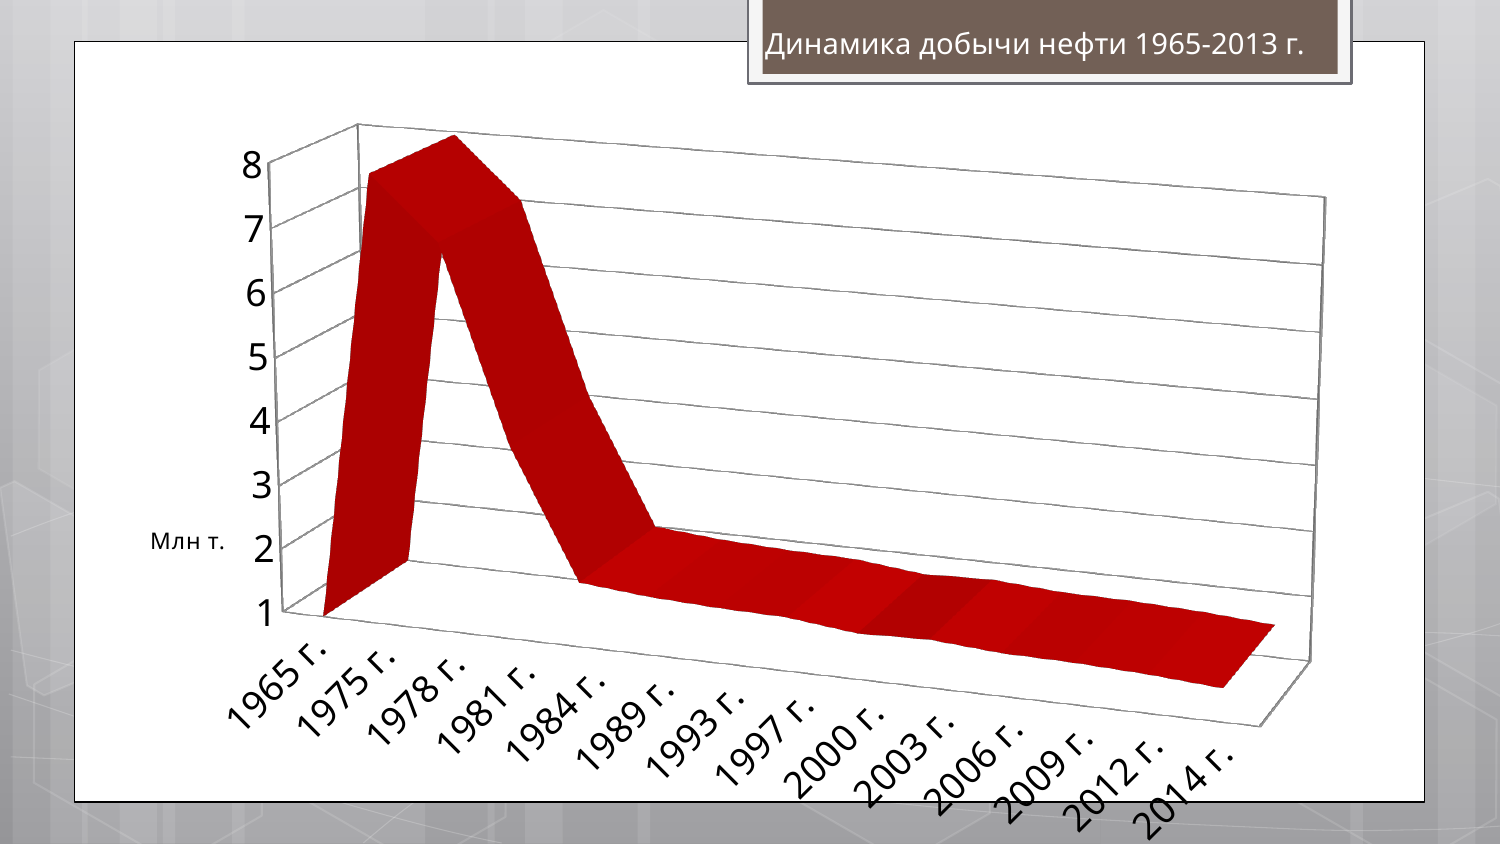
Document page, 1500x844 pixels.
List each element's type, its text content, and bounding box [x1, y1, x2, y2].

title Динамика добычи нефти 1965-2013 г. [750, 0, 1376, 68]
chart [111, 90, 1400, 844]
